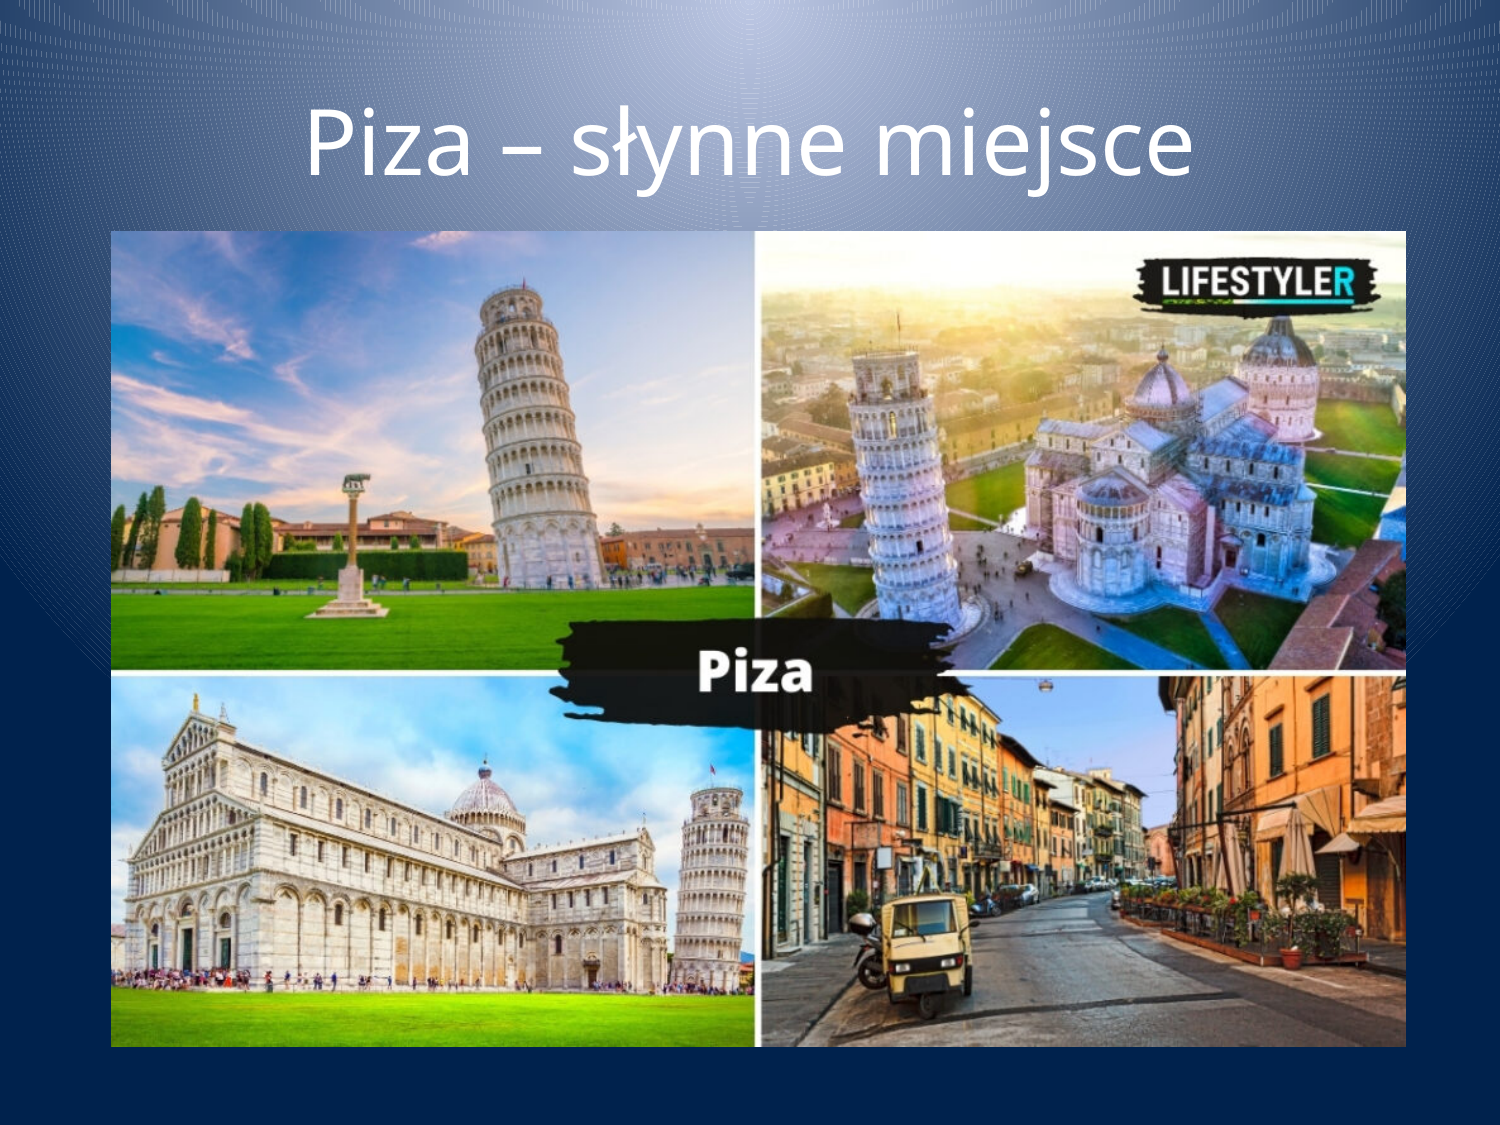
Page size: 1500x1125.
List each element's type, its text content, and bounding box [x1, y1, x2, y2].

title Piza – słynne miejsce [75, 45, 1425, 233]
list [111, 231, 1407, 1047]
